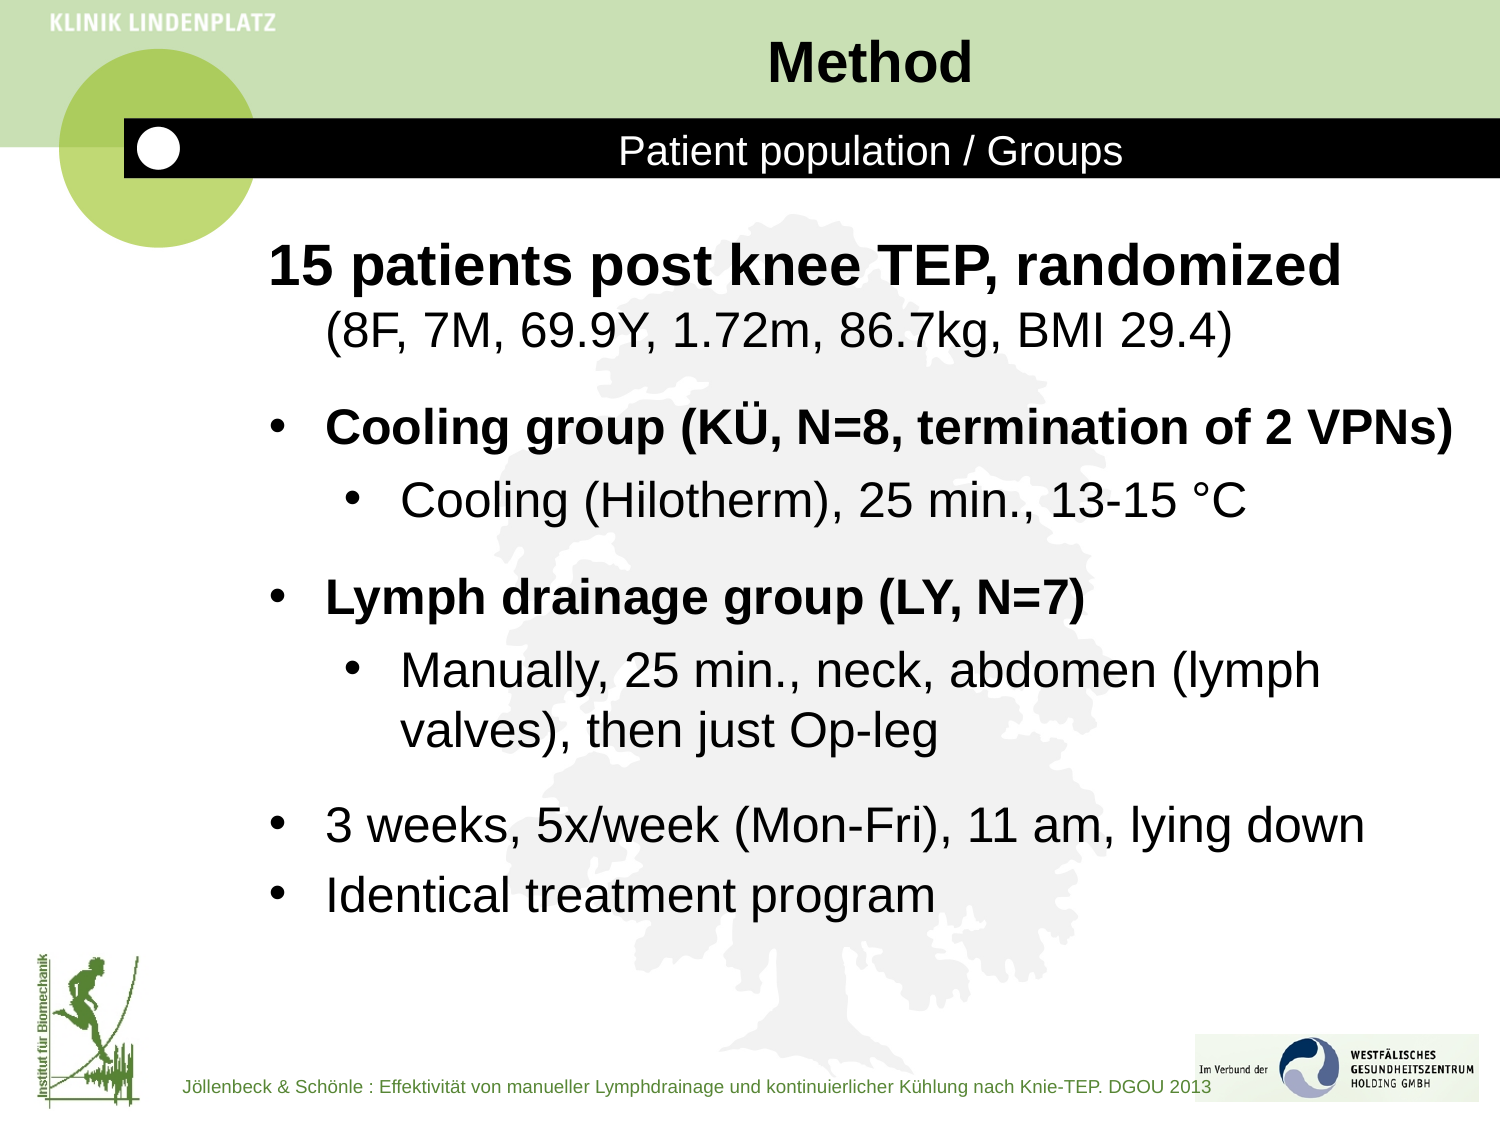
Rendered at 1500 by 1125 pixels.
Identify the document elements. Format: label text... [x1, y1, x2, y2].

picture [0, 0, 1500, 869]
subtitle Patient population / Groups [241, 118, 1500, 179]
title Method [242, 0, 1500, 118]
picture [29, 952, 163, 1112]
text_box 15 patients post knee TEP, randomized (8F, 7M, 69.9Y, 1.72m, 86.7kg, BMI 29.4) Cooling group (KÜ, N=8, termination of 2 VPNs) Cooling (Hilotherm), 25 min., 13-15 °C Lymph drainage group (LY, N=7) Manually, 25 min., neck, abdomen (lymph valves), then just Op-leg 3 weeks, 5x/week (Mon-Fri), 11 am, lying down Identical treatment program [253, 219, 1500, 930]
picture [278, 930, 1500, 1125]
